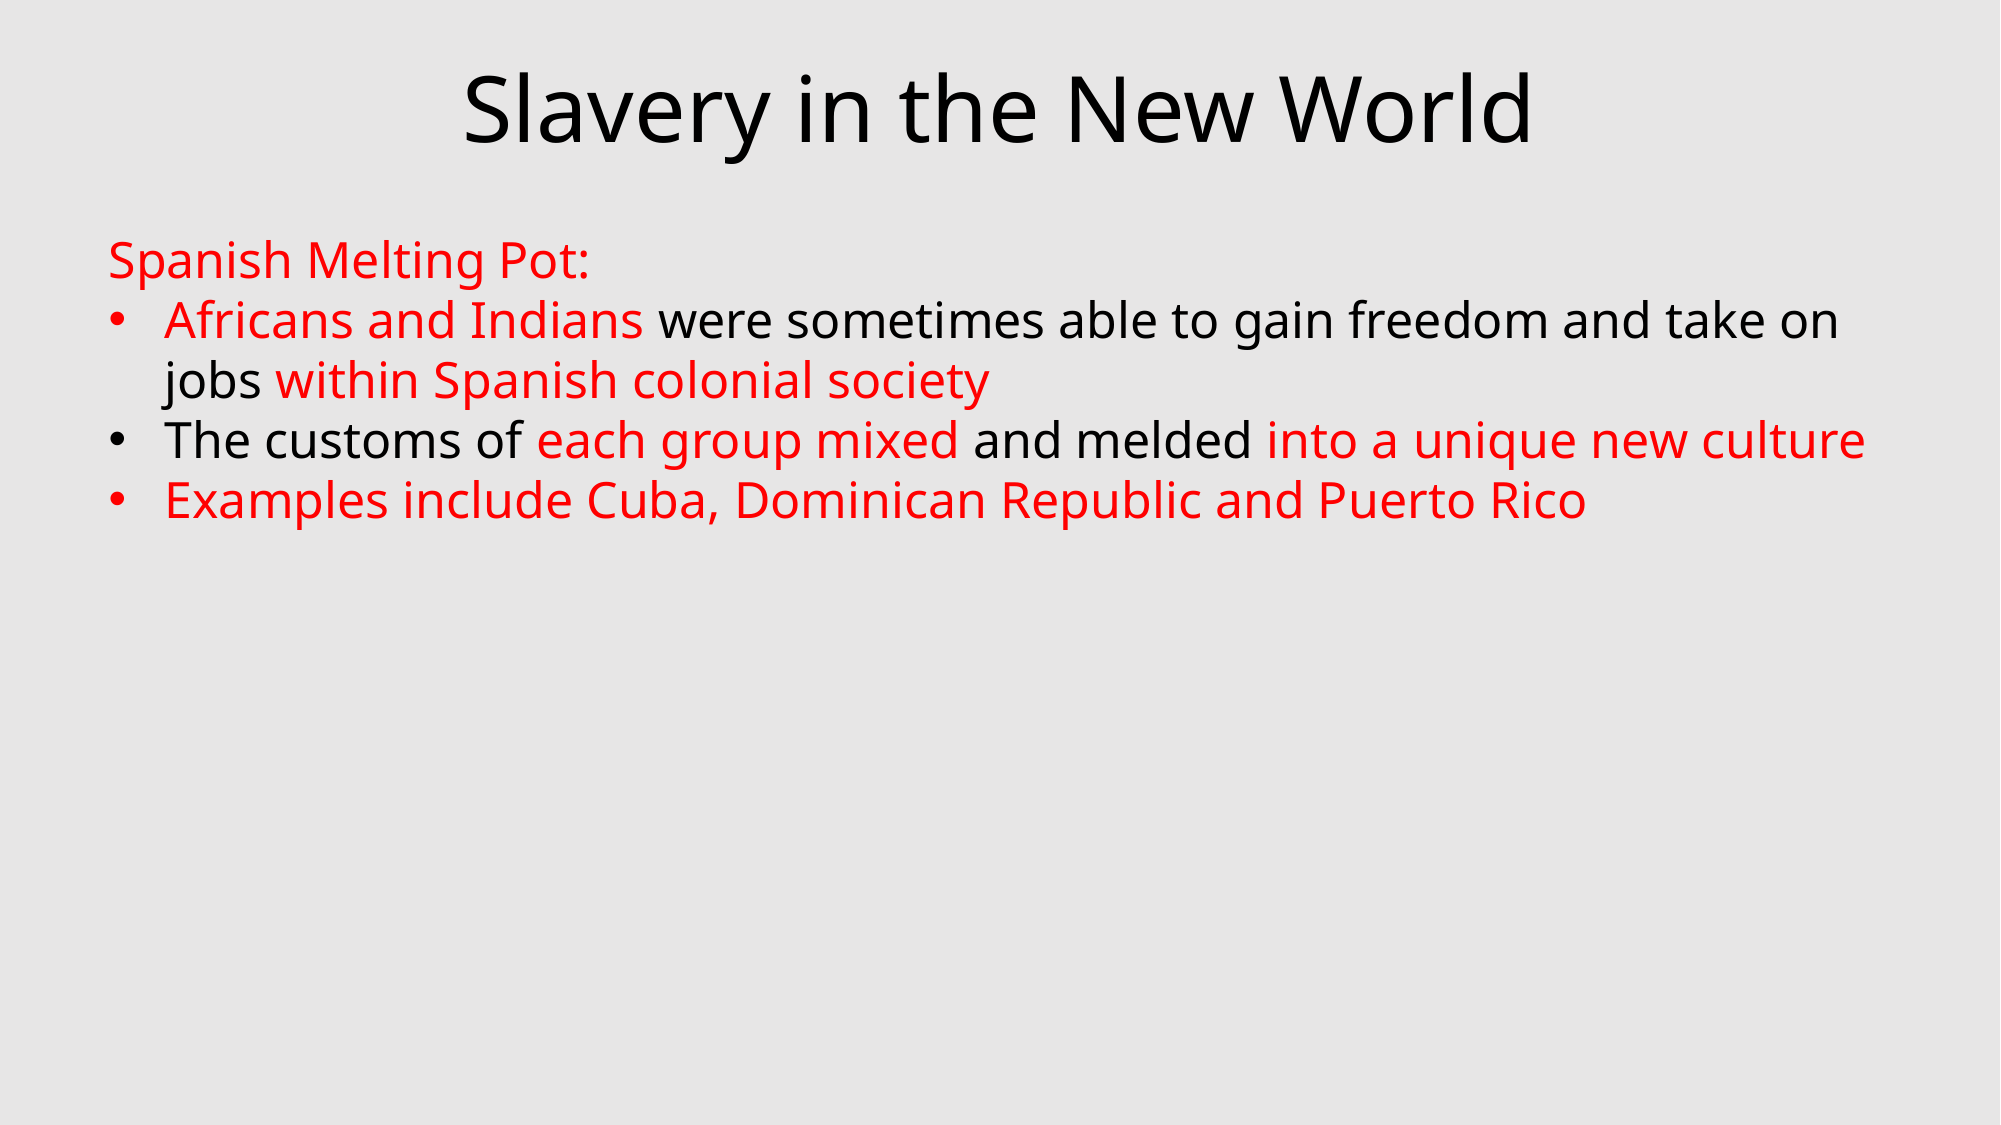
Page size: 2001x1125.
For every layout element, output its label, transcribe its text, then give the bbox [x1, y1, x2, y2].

text_box Spanish Melting Pot: Africans and Indians were sometimes able to gain freedom and take on jobs within Spanish colonial society The customs of each group mixed and melded into a unique new culture Examples include Cuba, Dominican Republic and Puerto Rico [93, 221, 1932, 536]
title Slavery in the New World [137, 3, 1863, 221]
